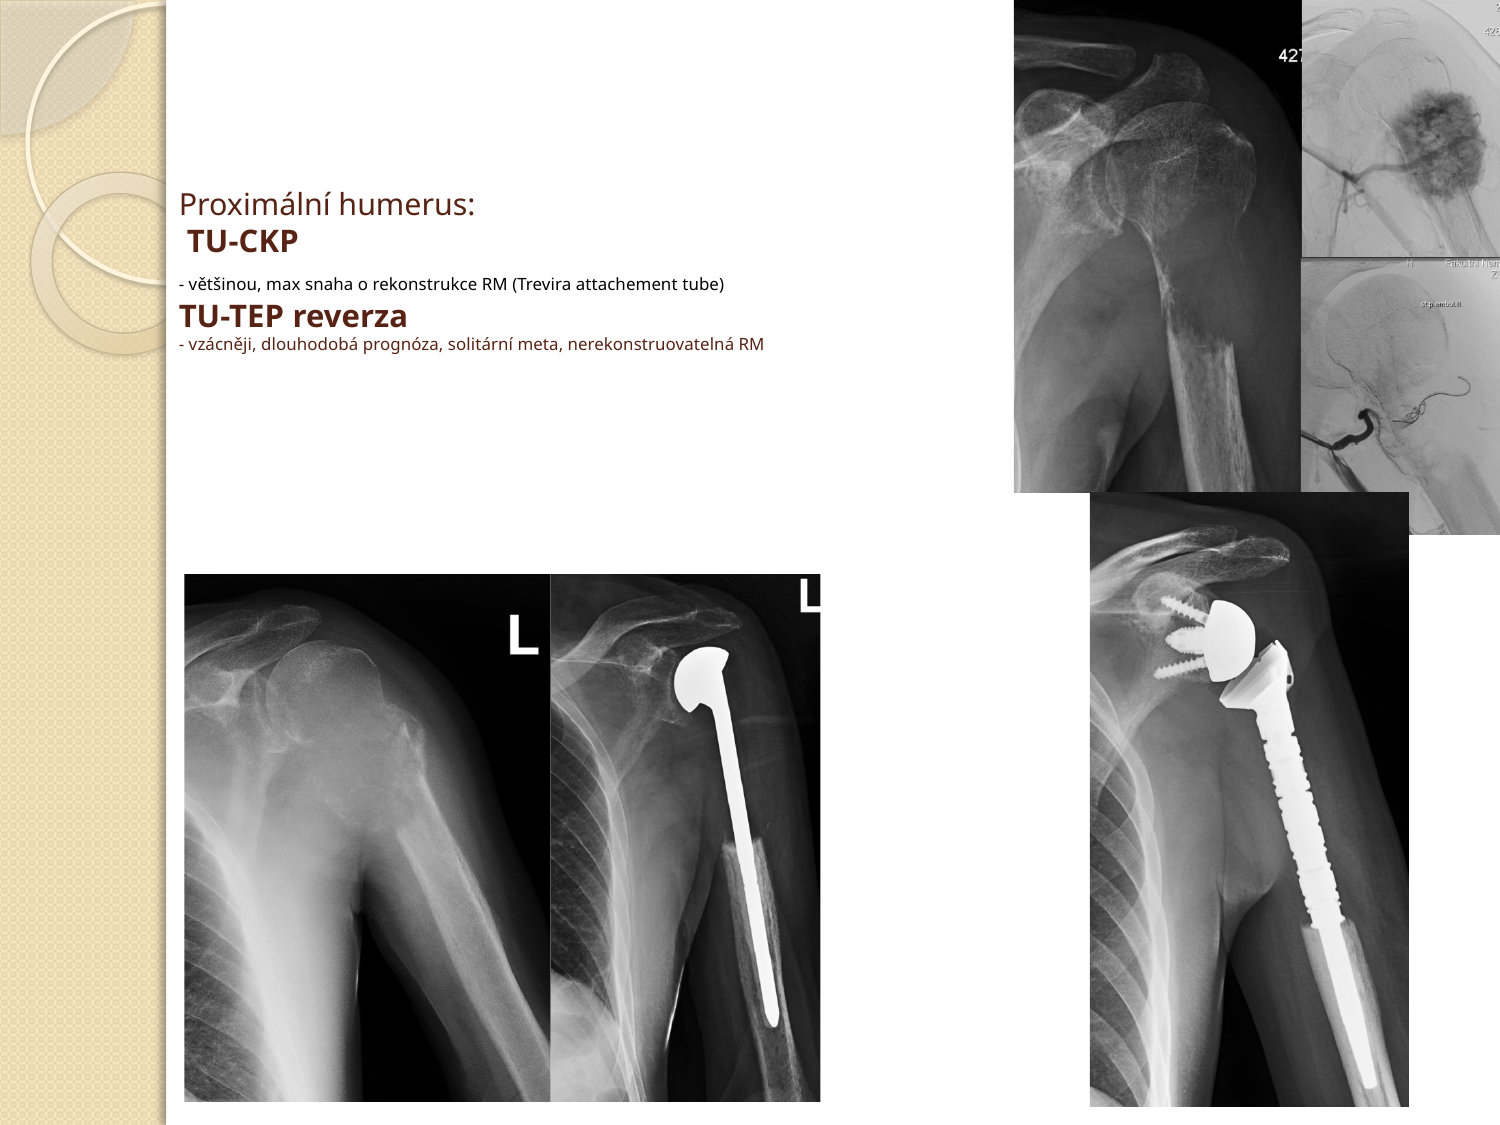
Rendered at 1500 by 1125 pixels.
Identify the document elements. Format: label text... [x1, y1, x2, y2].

title Proximální humerus: TU-CKP - většinou, max snaha o rekonstrukce RM (Trevira attachement tube) TU-TEP reverza - vzácněji, dlouhodobá prognóza, solitární meta, nerekonstruovatelná RM [164, 175, 1006, 364]
picture [1013, 0, 1500, 1107]
picture [184, 573, 821, 1102]
